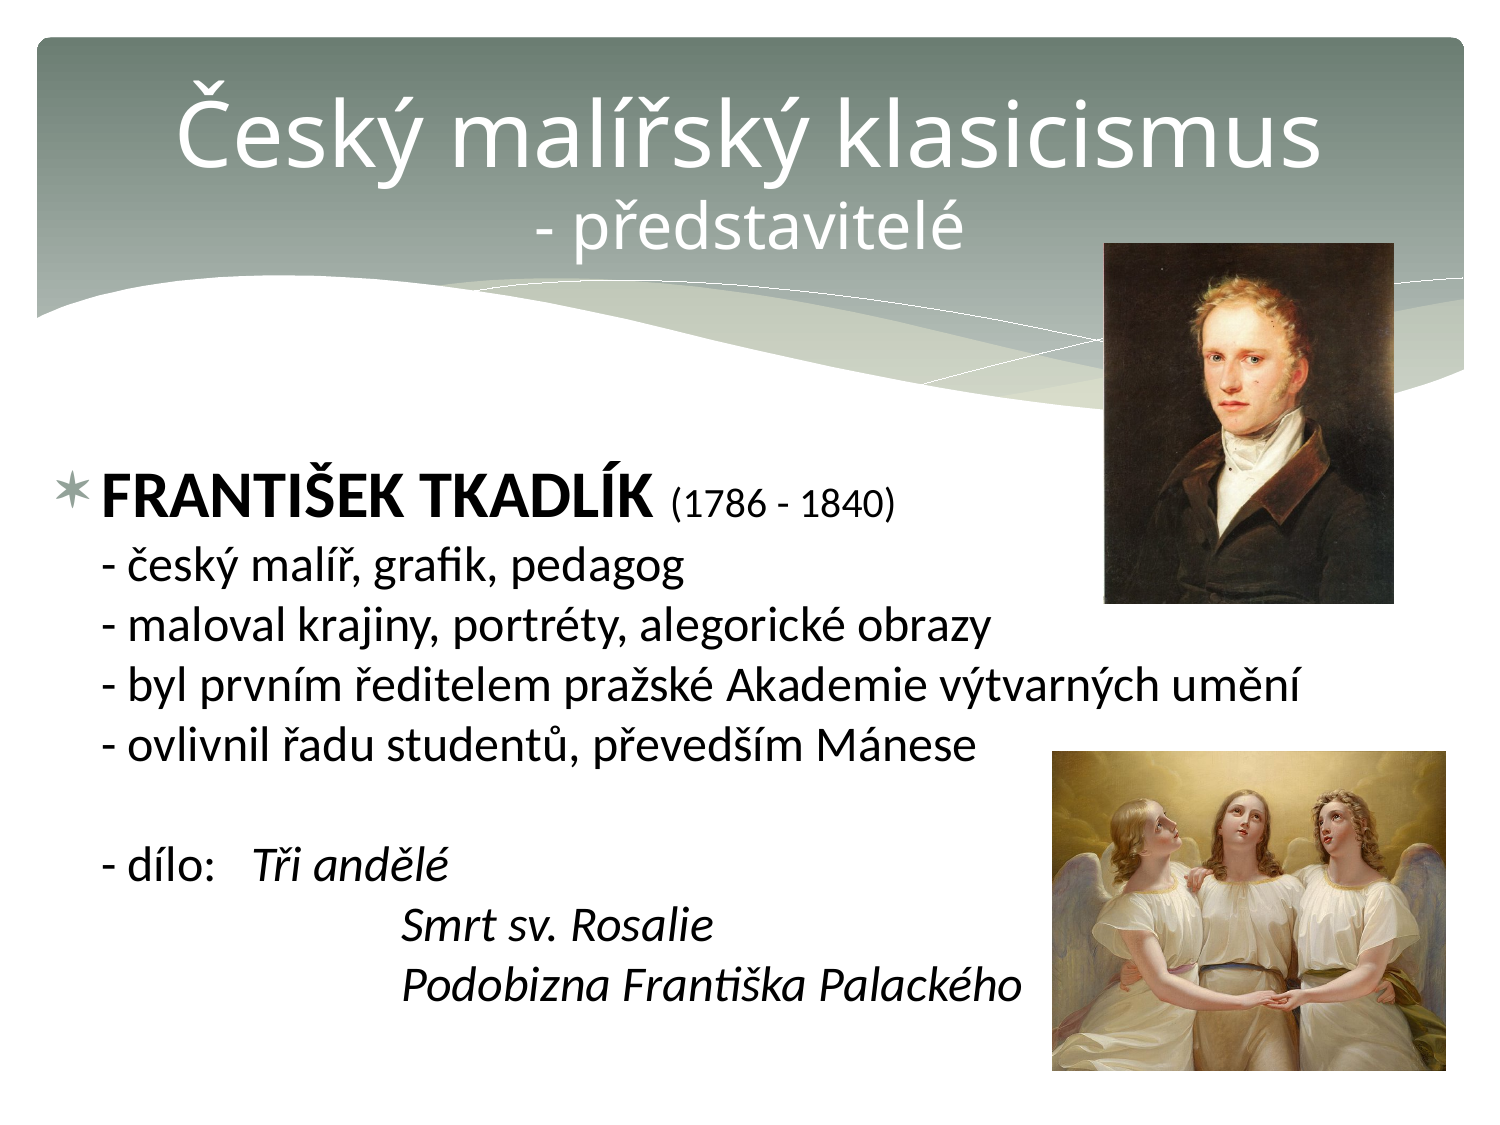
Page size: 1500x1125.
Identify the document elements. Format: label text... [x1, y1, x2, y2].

picture [1103, 243, 1395, 604]
text_box Český malířský klasicismus - představitelé [74, 66, 1425, 272]
list FRANTIŠEK TKADLÍK (1786 - 1840) - český malíř, grafik, pedagog - maloval krajiny, portréty, alegorické obrazy - byl prvním ředitelem pražské Akademie výtvarných umění - ovlivnil řadu studentů, převedším Mánese - dílo: Tři andělé Smrt sv. Rosalie Podobizna Františka Palackého [41, 370, 1500, 1125]
picture [1052, 751, 1446, 1071]
